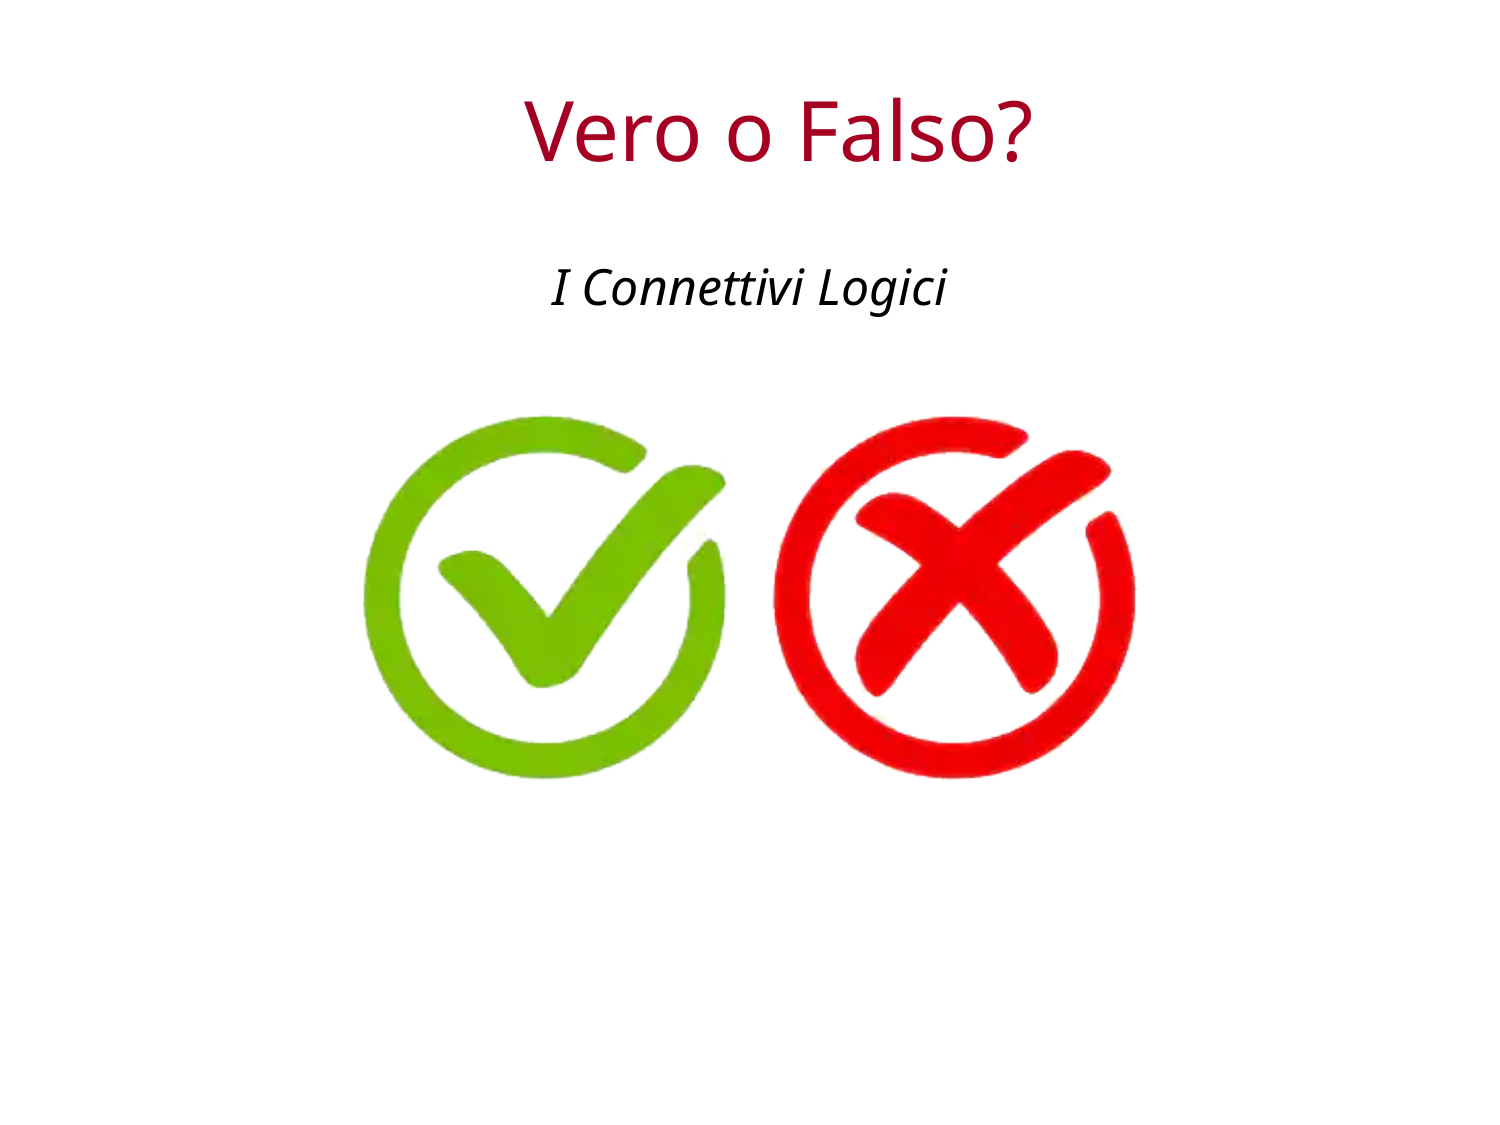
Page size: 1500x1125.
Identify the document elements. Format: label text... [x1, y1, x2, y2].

picture [362, 413, 1138, 783]
title Vero o Falso? [265, 7, 1294, 248]
text_box I Connettivi Logici [41, 248, 1459, 323]
